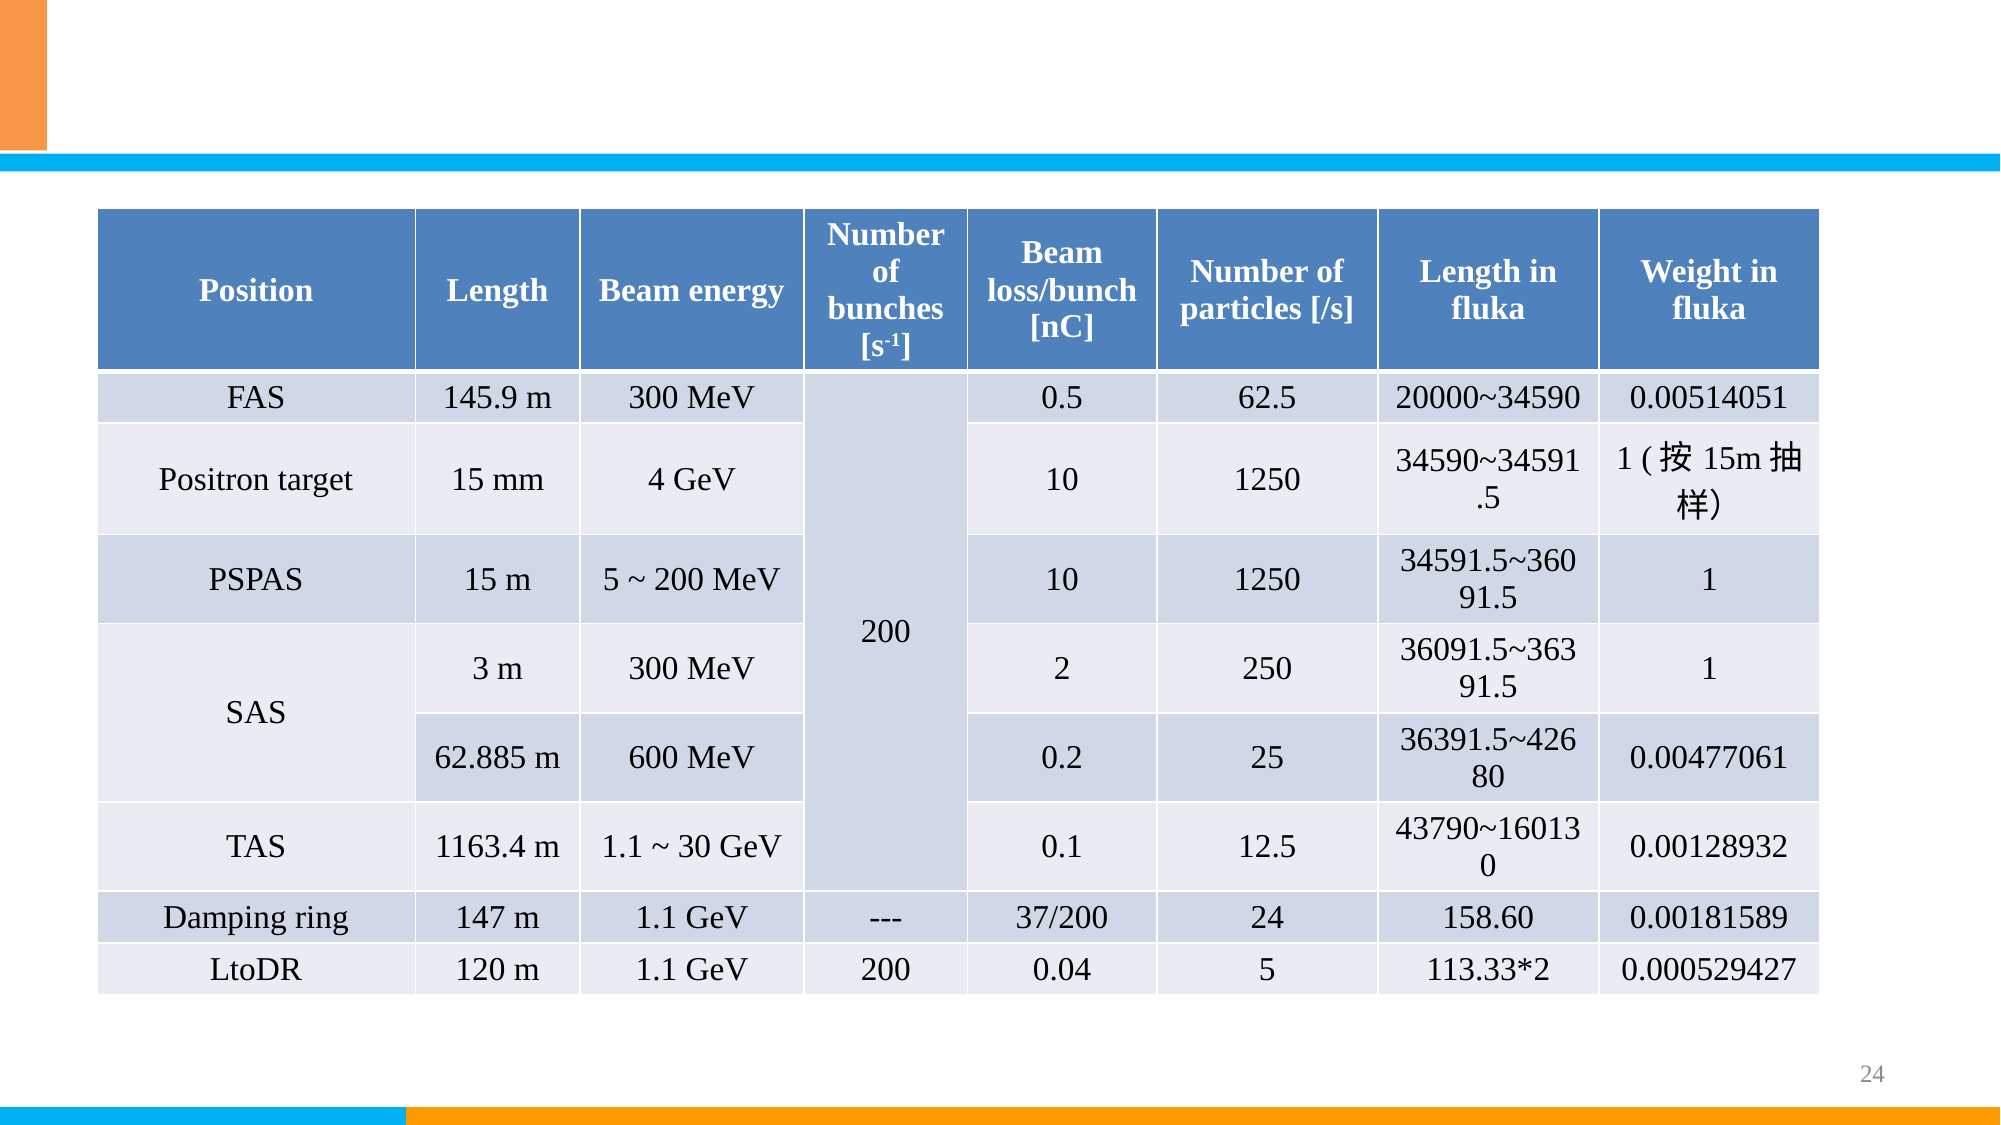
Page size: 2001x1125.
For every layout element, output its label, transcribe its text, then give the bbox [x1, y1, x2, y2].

slide_number 24 [1433, 1042, 1900, 1103]
